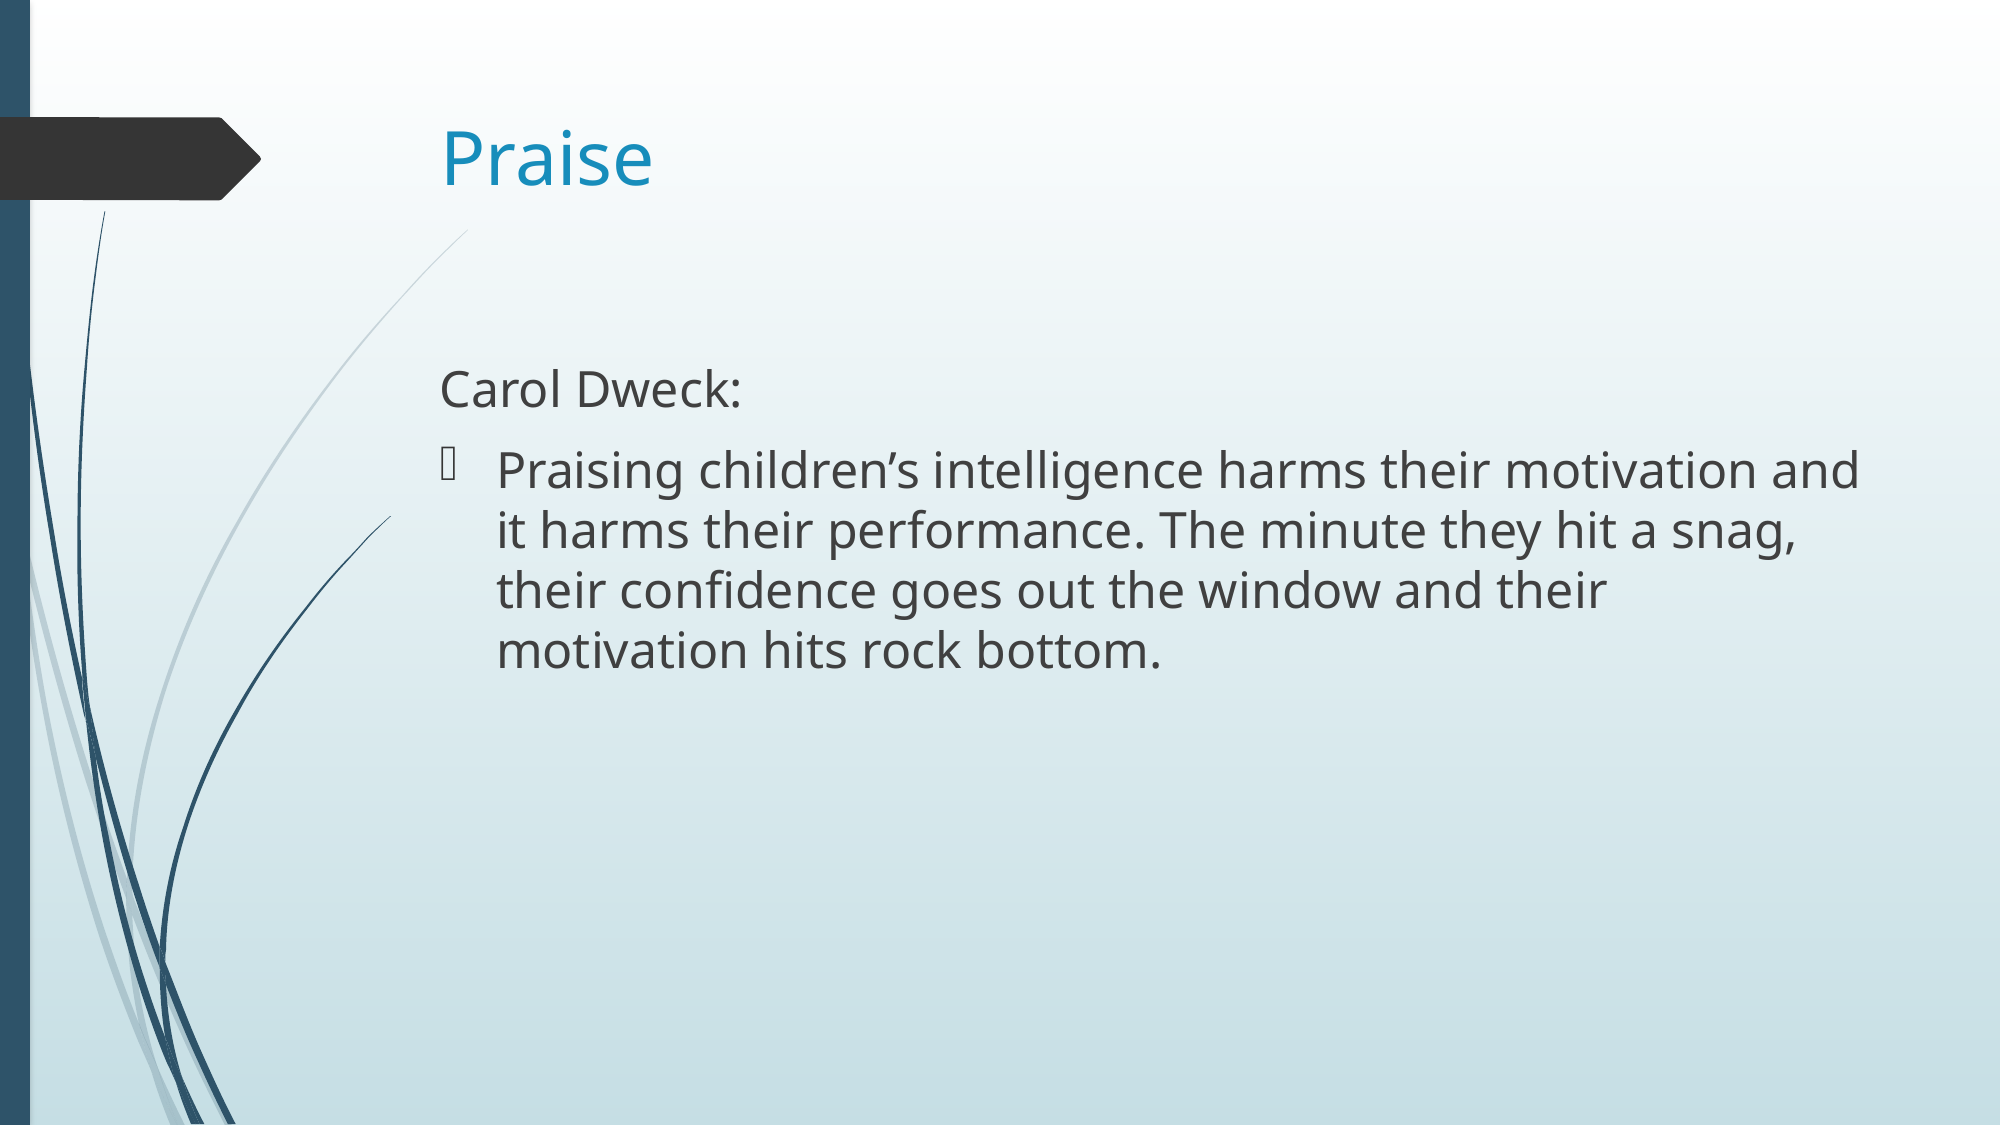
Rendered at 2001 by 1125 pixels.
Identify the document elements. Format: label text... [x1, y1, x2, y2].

title Praise [425, 102, 1888, 313]
list Carol Dweck: Praising children’s intelligence harms their motivation and it harms their performance. The minute they hit a snag, their confidence goes out the window and their motivation hits rock bottom. [424, 350, 1888, 970]
